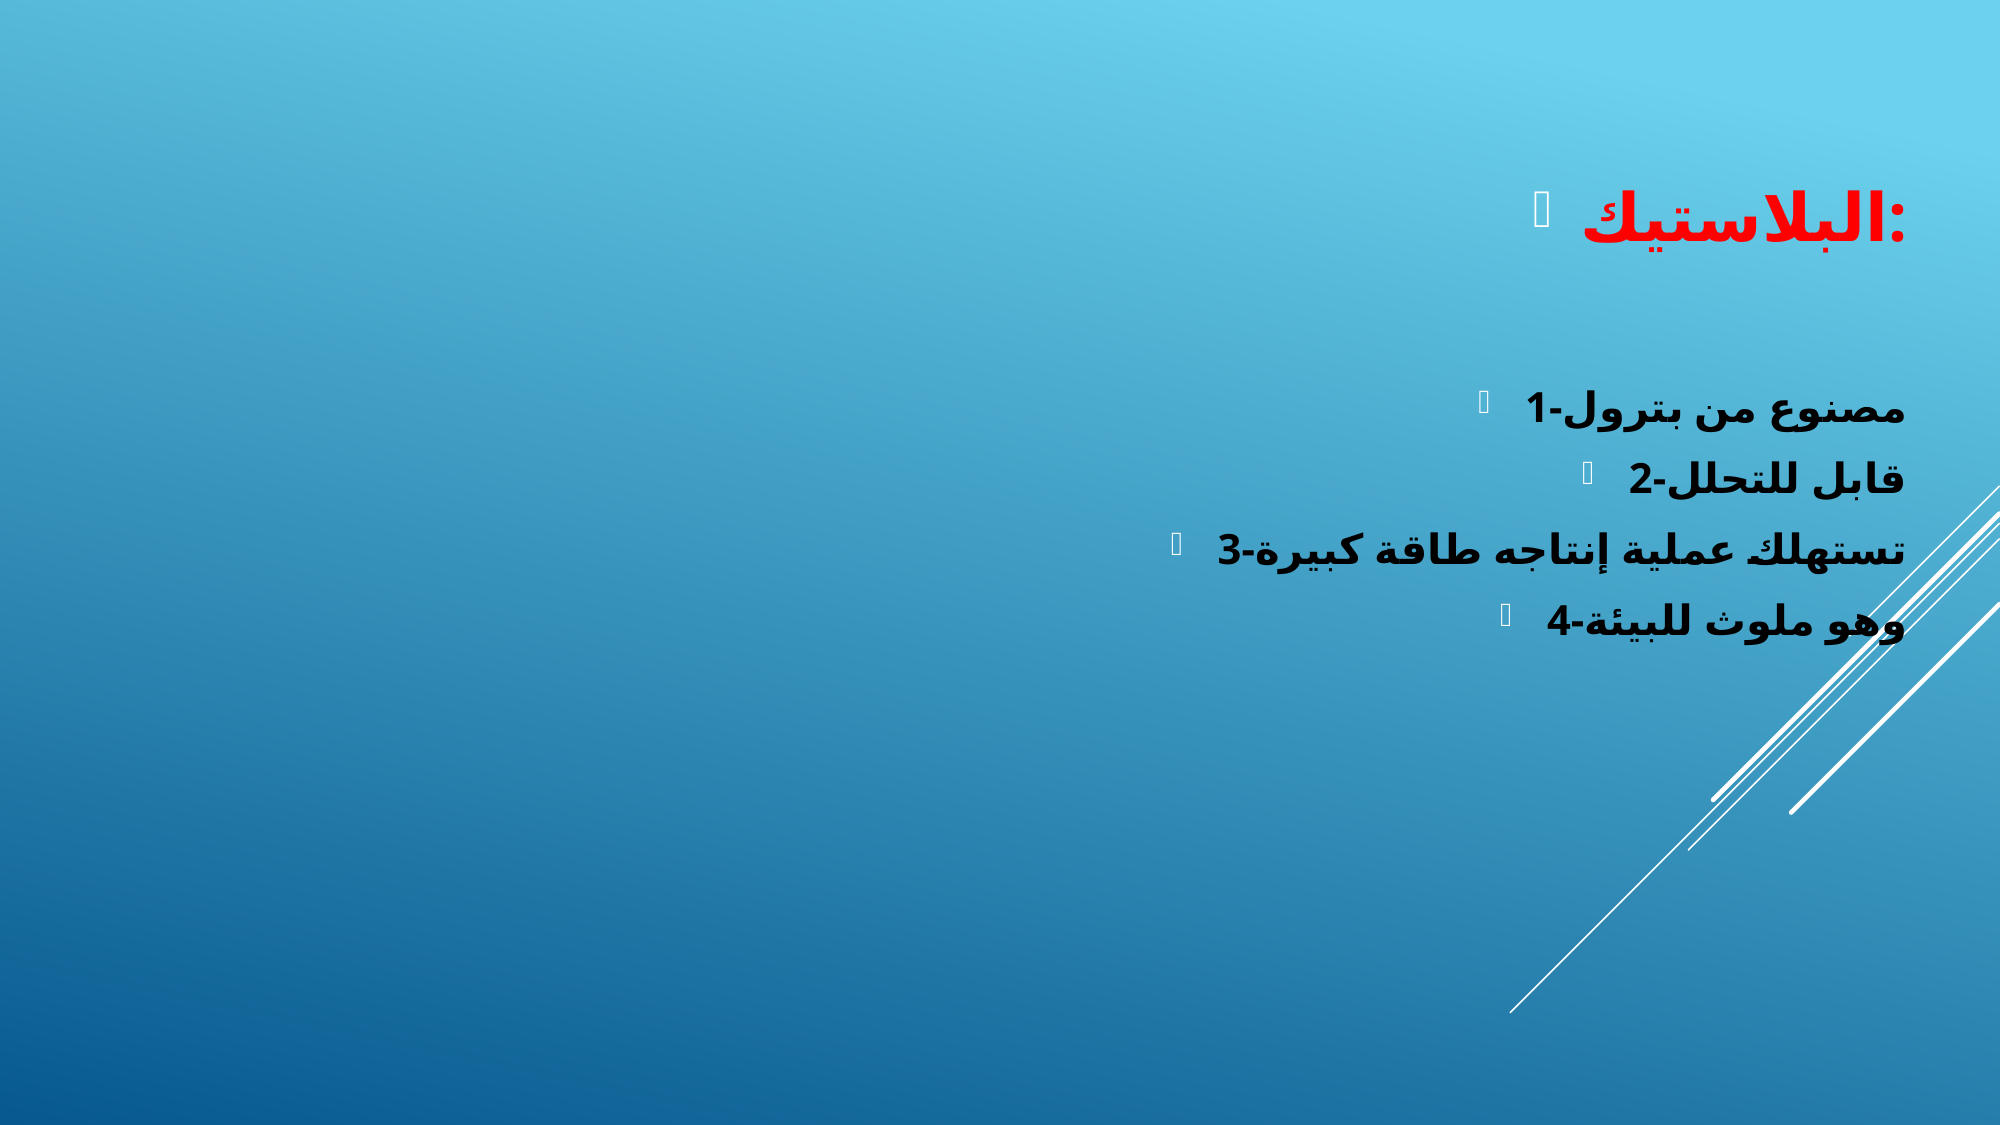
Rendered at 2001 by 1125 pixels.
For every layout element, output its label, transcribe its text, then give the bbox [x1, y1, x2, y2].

list البلاستيك: 1-مصنوع من بترول 2-قابل للتحلل 3-تستهلك عملية إنتاجه طاقة كبيرة 4-وهو ملوث للبيئة [112, 112, 1923, 706]
